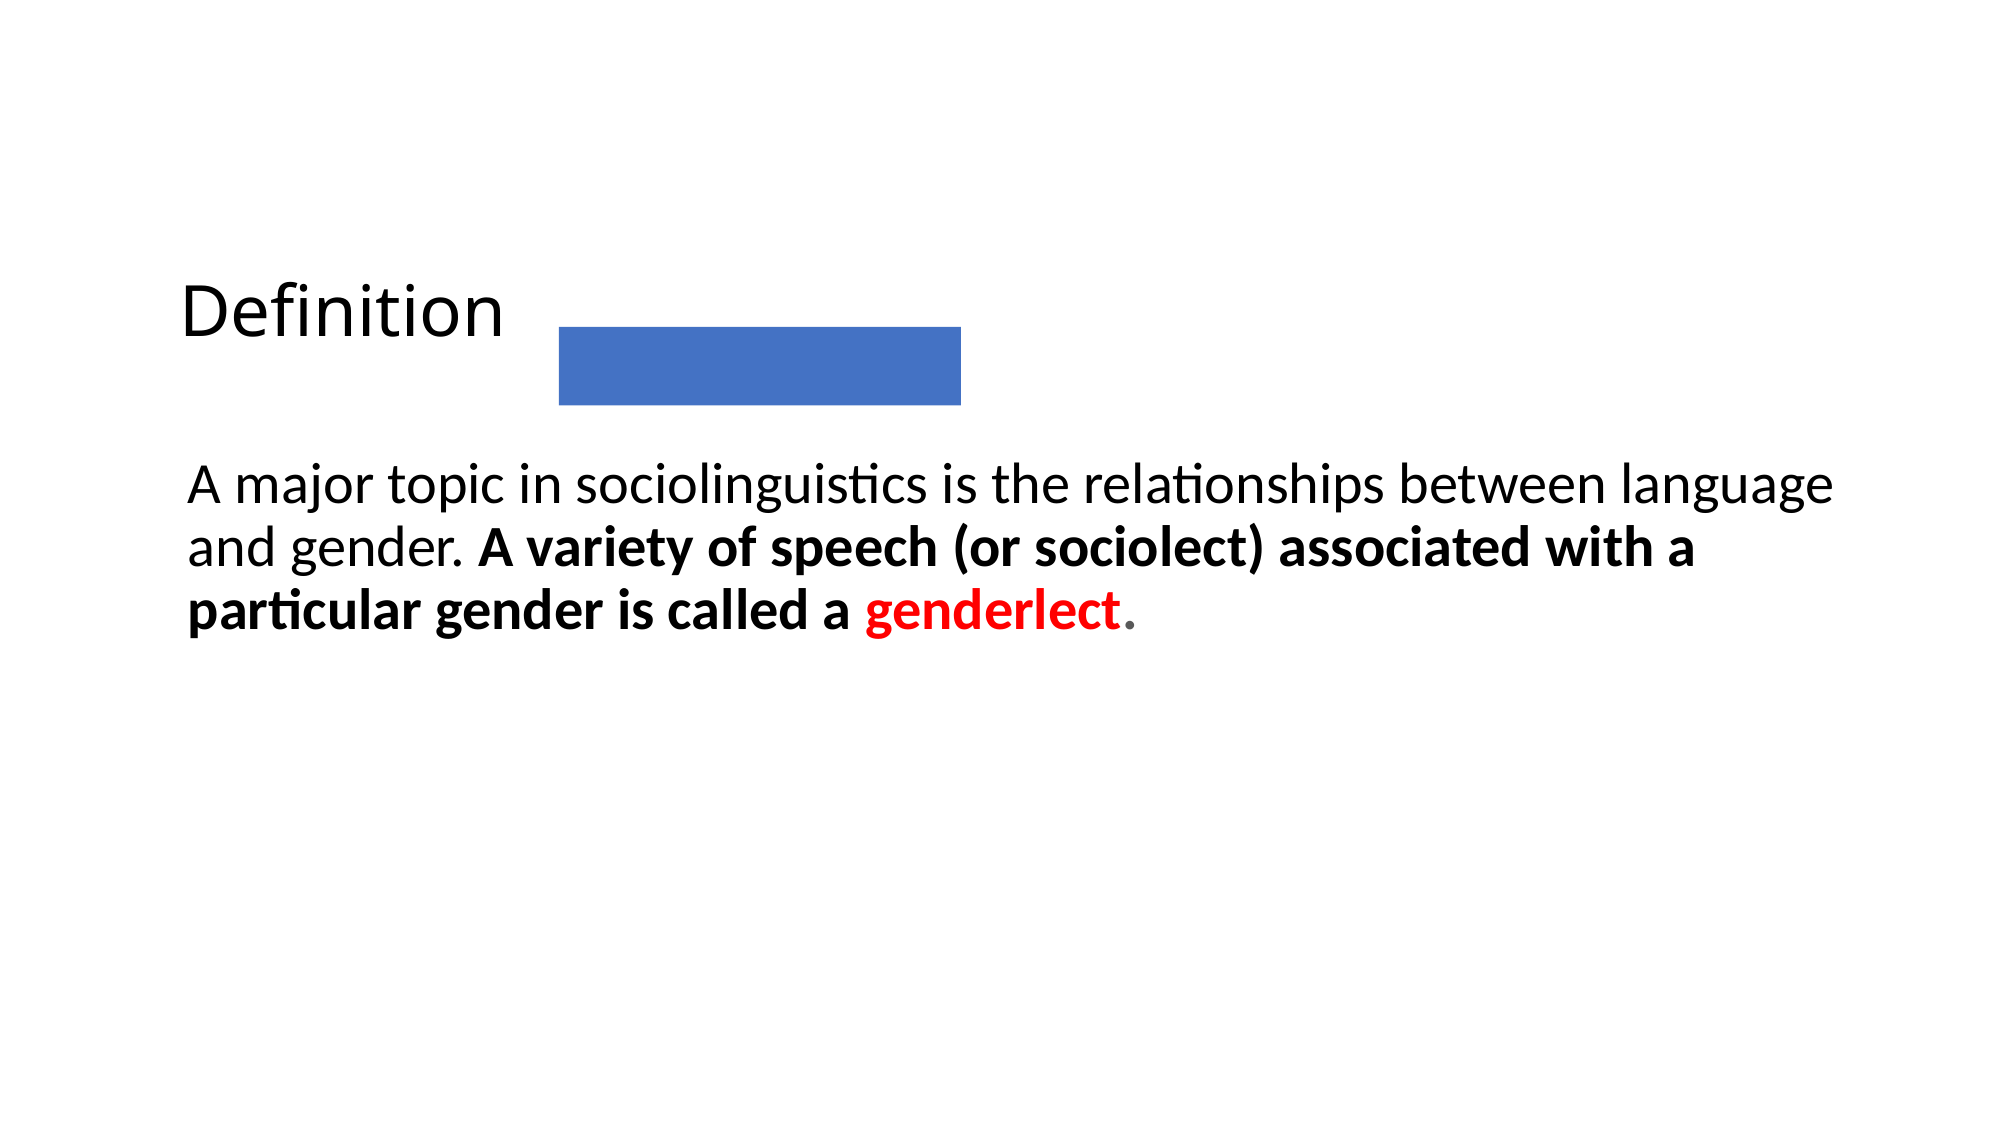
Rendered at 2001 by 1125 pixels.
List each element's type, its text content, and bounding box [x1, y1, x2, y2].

list A major topic in sociolinguistics is the relationships between language and gender. A variety of speech (or sociolect) associated with a particular gender is called a genderlect. [172, 446, 1862, 939]
text_box [558, 376, 961, 406]
title Definition [164, 250, 1854, 376]
